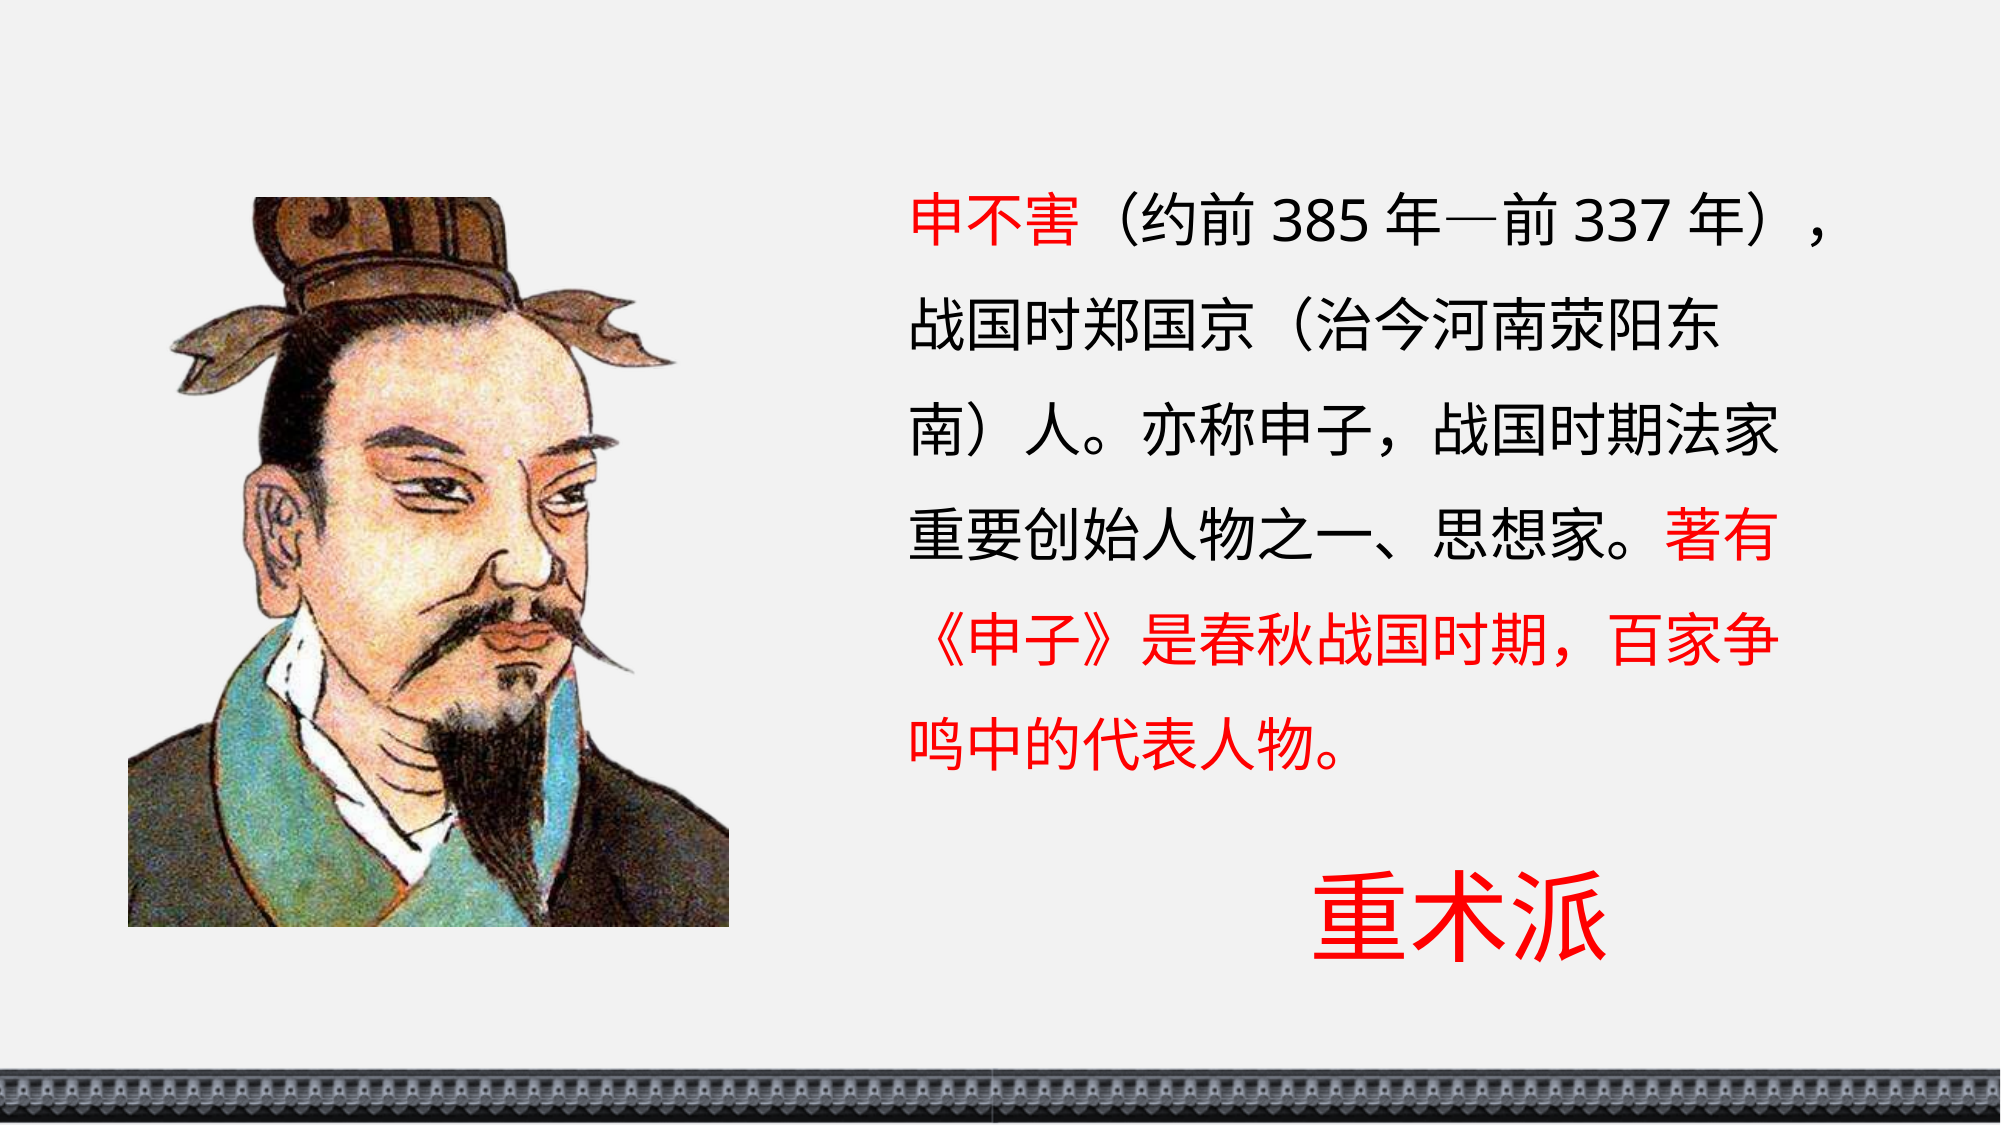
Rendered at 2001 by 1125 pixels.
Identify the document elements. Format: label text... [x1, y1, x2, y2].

picture [128, 197, 729, 927]
text_box 重术派 [960, 847, 1960, 982]
text_box 申不害（约前385年—前337年），战国时郑国京（治今河南荥阳东南）人。亦称申子，战国时期法家重要创始人物之一、思想家。著有《申子》是春秋战国时期，百家争鸣中的代表人物。 [892, 140, 1849, 786]
